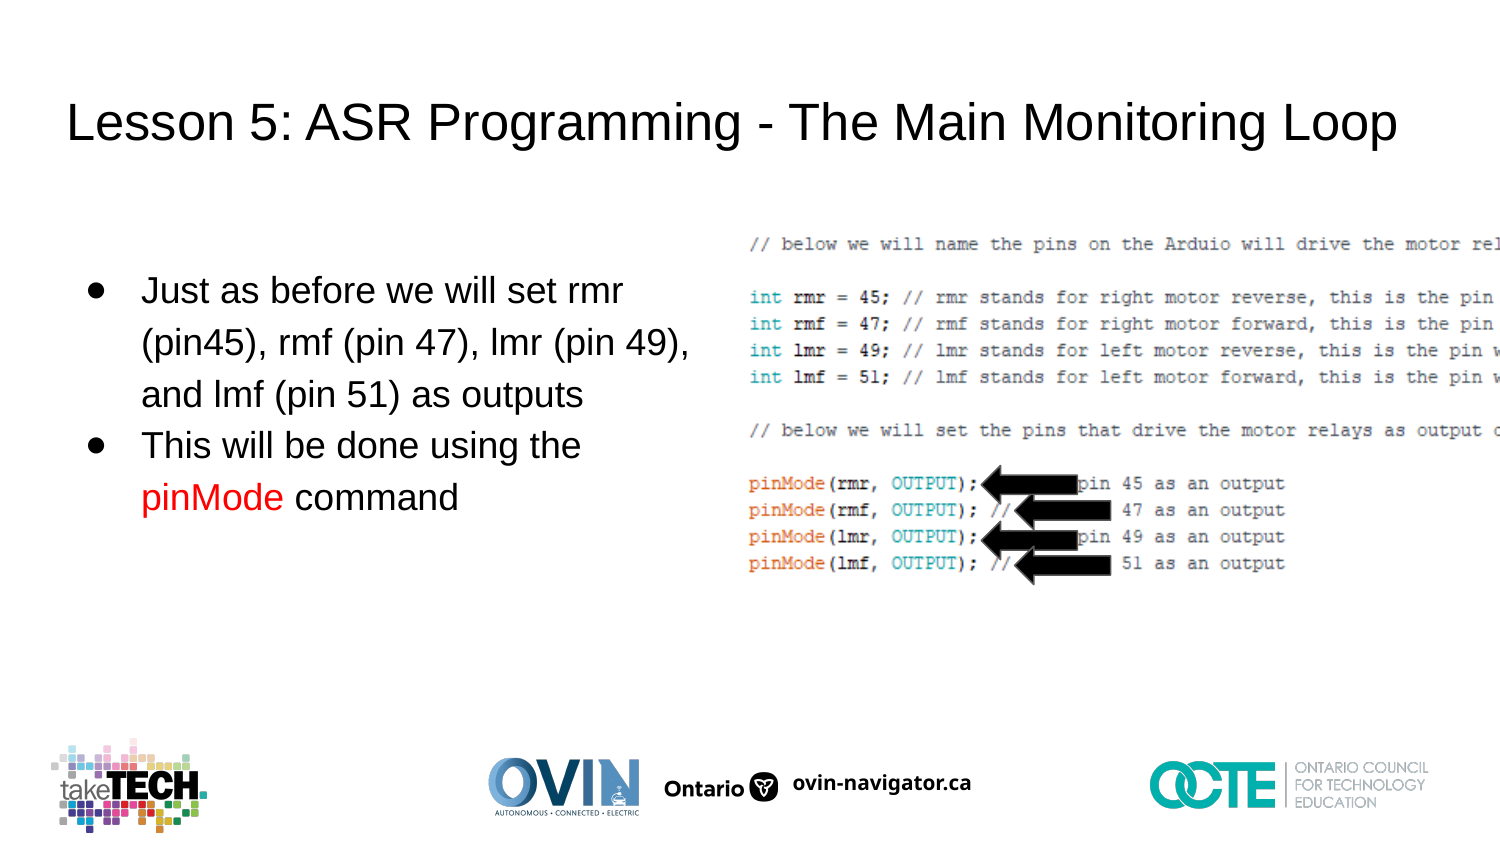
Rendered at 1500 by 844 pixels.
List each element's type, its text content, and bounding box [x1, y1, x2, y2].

picture [737, 205, 1500, 608]
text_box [50, 737, 1450, 833]
title Lesson 5: ASR Programming - The Main Monitoring Loop [51, 72, 1449, 167]
list Just as before we will set rmr (pin45), rmf (pin 47), lmr (pin 49), and lmf (pin 51) as outputs This will be done using the pinMode command [51, 244, 731, 569]
